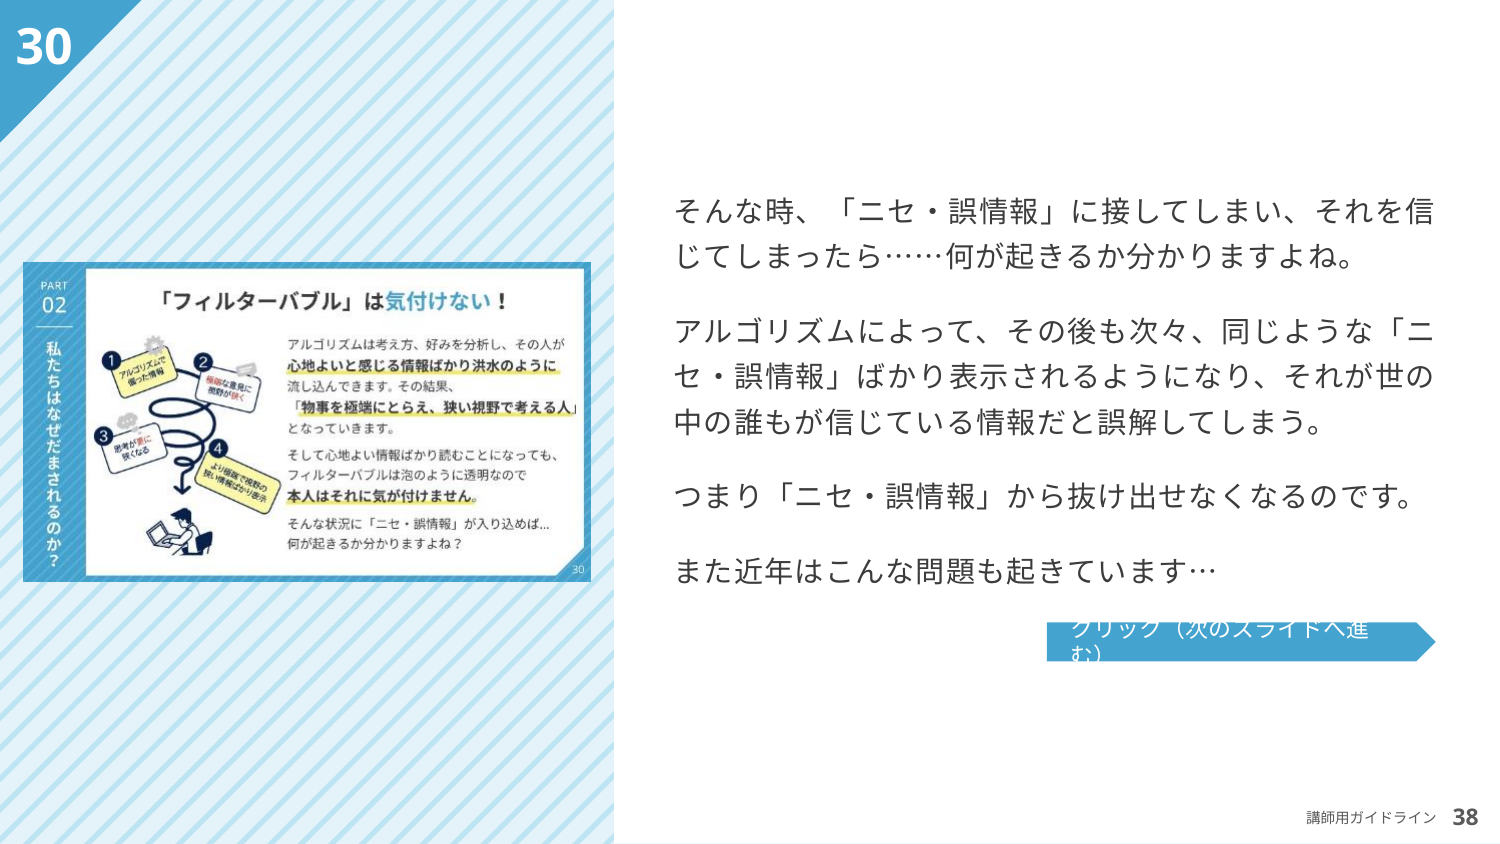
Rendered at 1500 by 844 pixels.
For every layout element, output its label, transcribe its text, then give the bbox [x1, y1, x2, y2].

picture [0, 0, 614, 844]
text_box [673, 181, 1437, 662]
text_box 30 [0, 0, 143, 145]
slide_number 37 [1449, 803, 1482, 832]
footer 講師用ガイドライン [1303, 809, 1437, 827]
